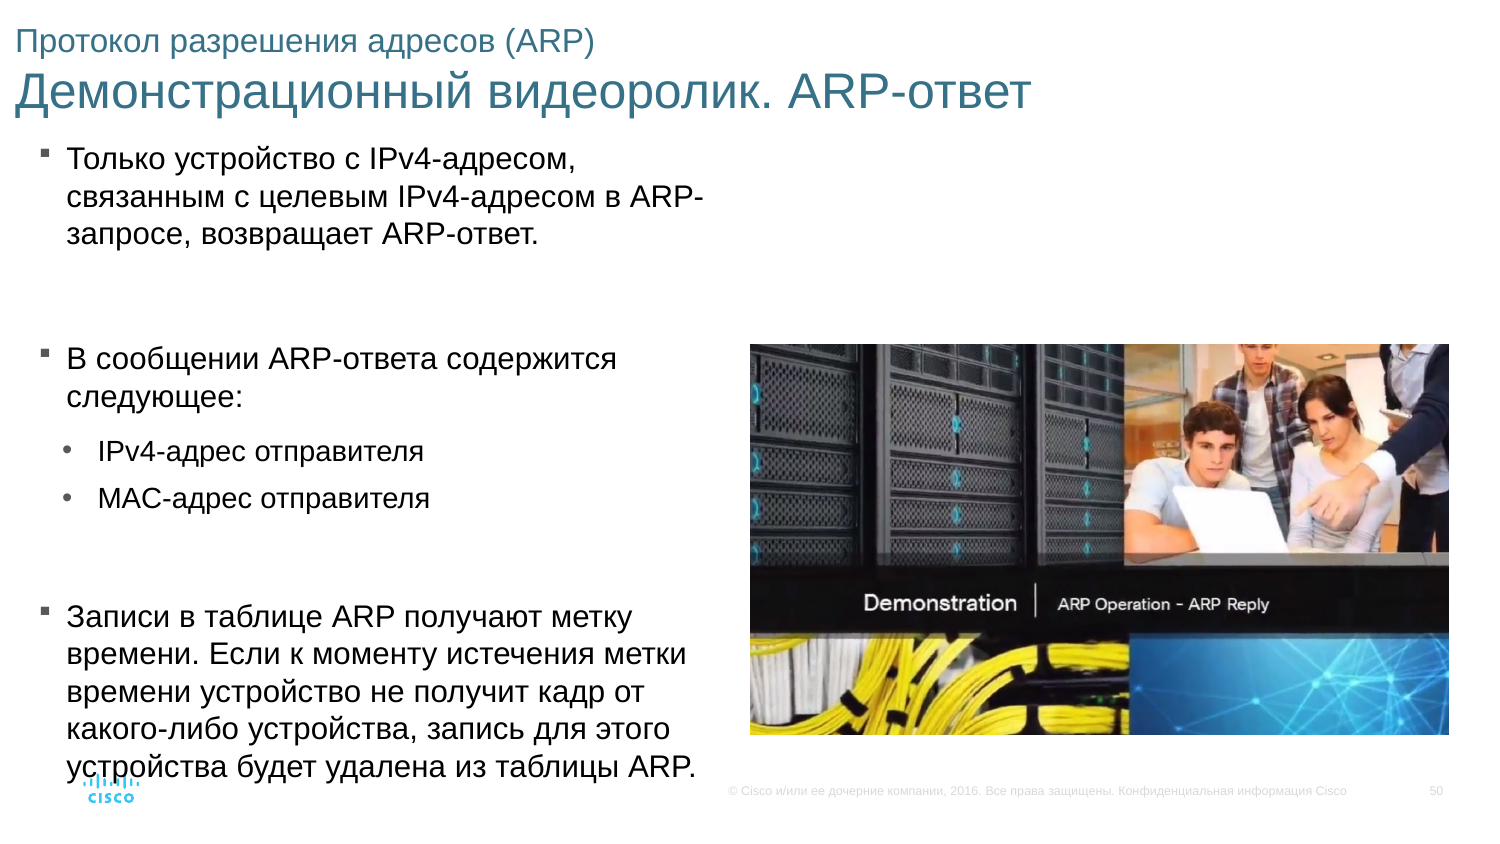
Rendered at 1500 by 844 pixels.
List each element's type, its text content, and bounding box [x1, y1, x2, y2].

title Протокол разрешения адресов (ARP) Демонстрационный видеоролик. ARP-ответ [0, 6, 1500, 131]
picture [749, 344, 1450, 735]
list Только устройство с IPv4-адресом, связанным с целевым IPv4-адресом в ARP-запросе, возвращает ARP-ответ. В сообщении ARP-ответа содержится следующее: IPv4-адрес отправителя MAC-адрес отправителя Записи в таблице ARP получают метку времени. Если к моменту истечения метки времени устройство не получит кадр от какого-либо устройства, запись для этого устройства будет удалена из таблицы ARP. [23, 131, 750, 813]
